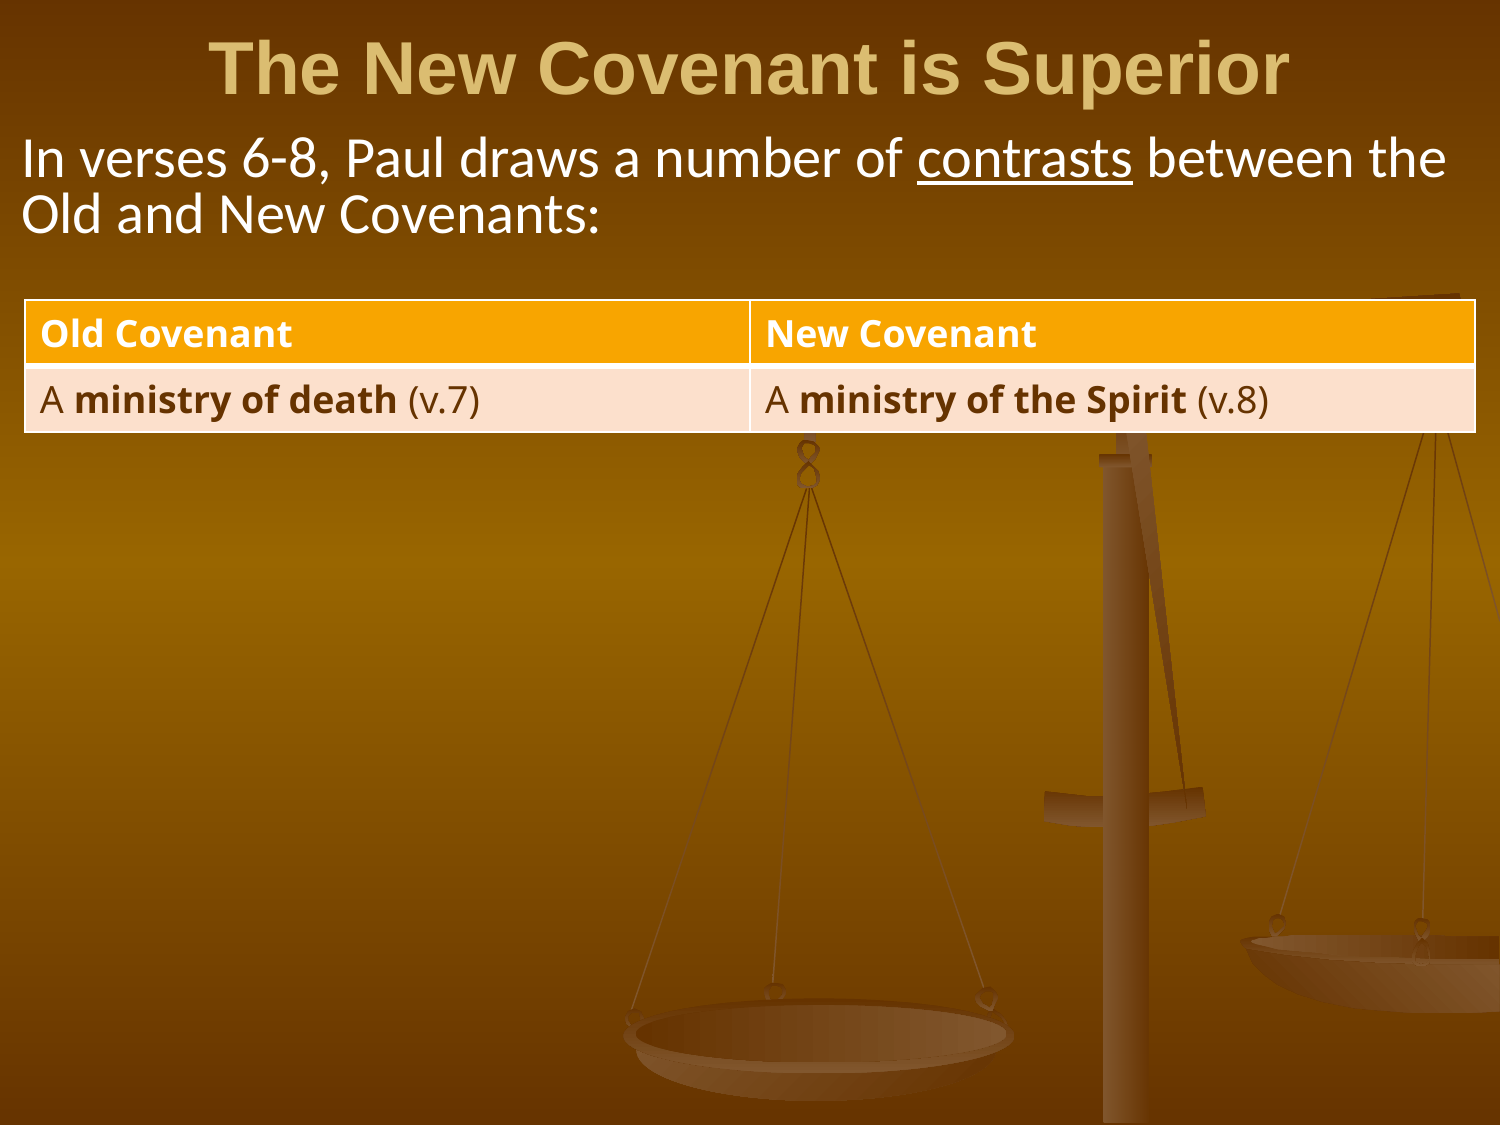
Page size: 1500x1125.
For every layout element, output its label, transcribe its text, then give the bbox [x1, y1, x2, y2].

table_header New Covenant [751, 301, 1474, 363]
list In verses 6-8, Paul draws a number of contrasts between the Old and New Covenants: [5, 126, 1482, 238]
table_cell A ministry of the Spirit (v.8) [751, 369, 1474, 431]
title The New Covenant is Superior [0, 3, 1500, 126]
table_cell A ministry of death (v.7) [26, 369, 749, 431]
table_header Old Covenant [26, 301, 749, 363]
